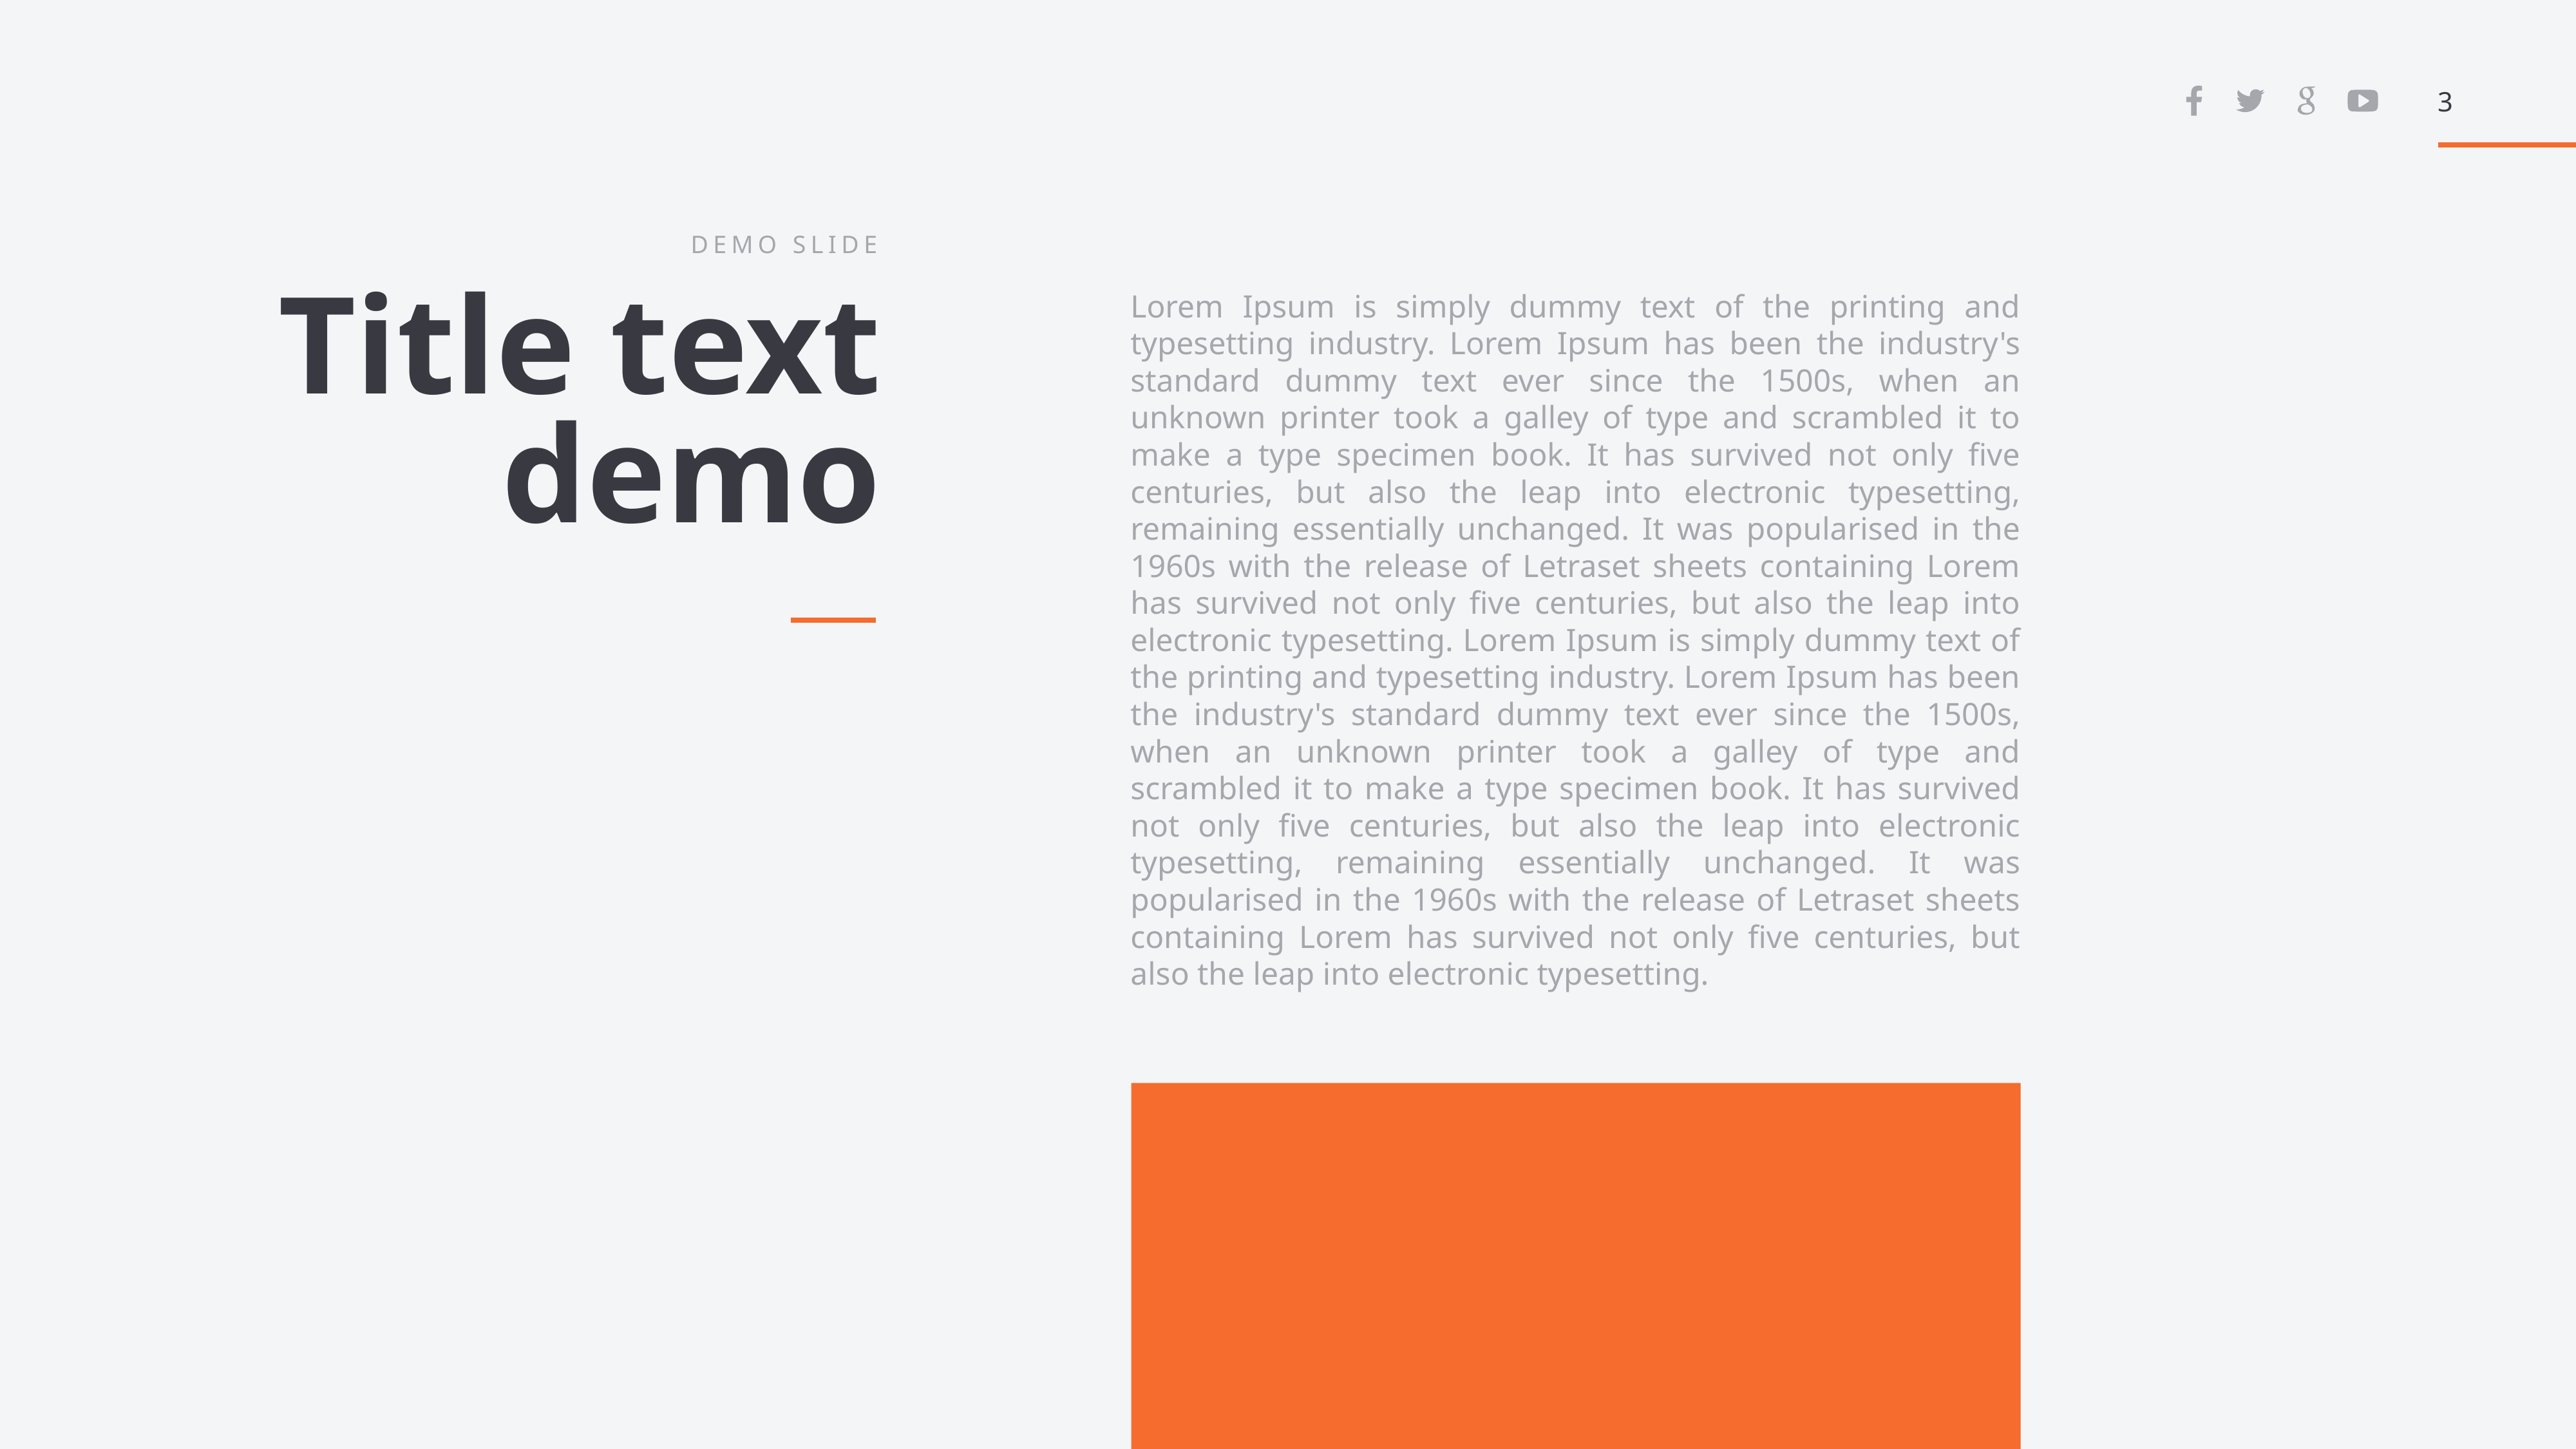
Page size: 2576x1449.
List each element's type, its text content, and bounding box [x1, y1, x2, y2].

text_box Lorem Ipsum is simply dummy text of the printing and typesetting industry. Lorem Ipsum has been the industry's standard dummy text ever since the 1500s, when an unknown printer took a galley of type and scrambled it to make a type specimen book. It has survived not only five centuries, but also the leap into electronic typesetting, remaining essentially unchanged. It was popularised in the 1960s with the release of Letraset sheets containing Lorem has survived not only five centuries, but also the leap into electronic typesetting. Lorem Ipsum is simply dummy text of the printing and typesetting industry. Lorem Ipsum has been the industry's standard dummy text ever since the 1500s, when an unknown printer took a galley of type and scrambled it to make a type specimen book. It has survived not only five centuries, but also the leap into electronic typesetting, remaining essentially unchanged. It was popularised in the 1960s with the release of Letraset sheets containing Lorem has survived not only five centuries, but also the leap into electronic typesetting. [1126, 282, 2026, 996]
text_box Title text demo [139, 287, 886, 759]
slide_number 3 [2433, 80, 2498, 121]
text_box demo slide [471, 225, 882, 263]
text_box [1131, 1083, 2021, 1449]
